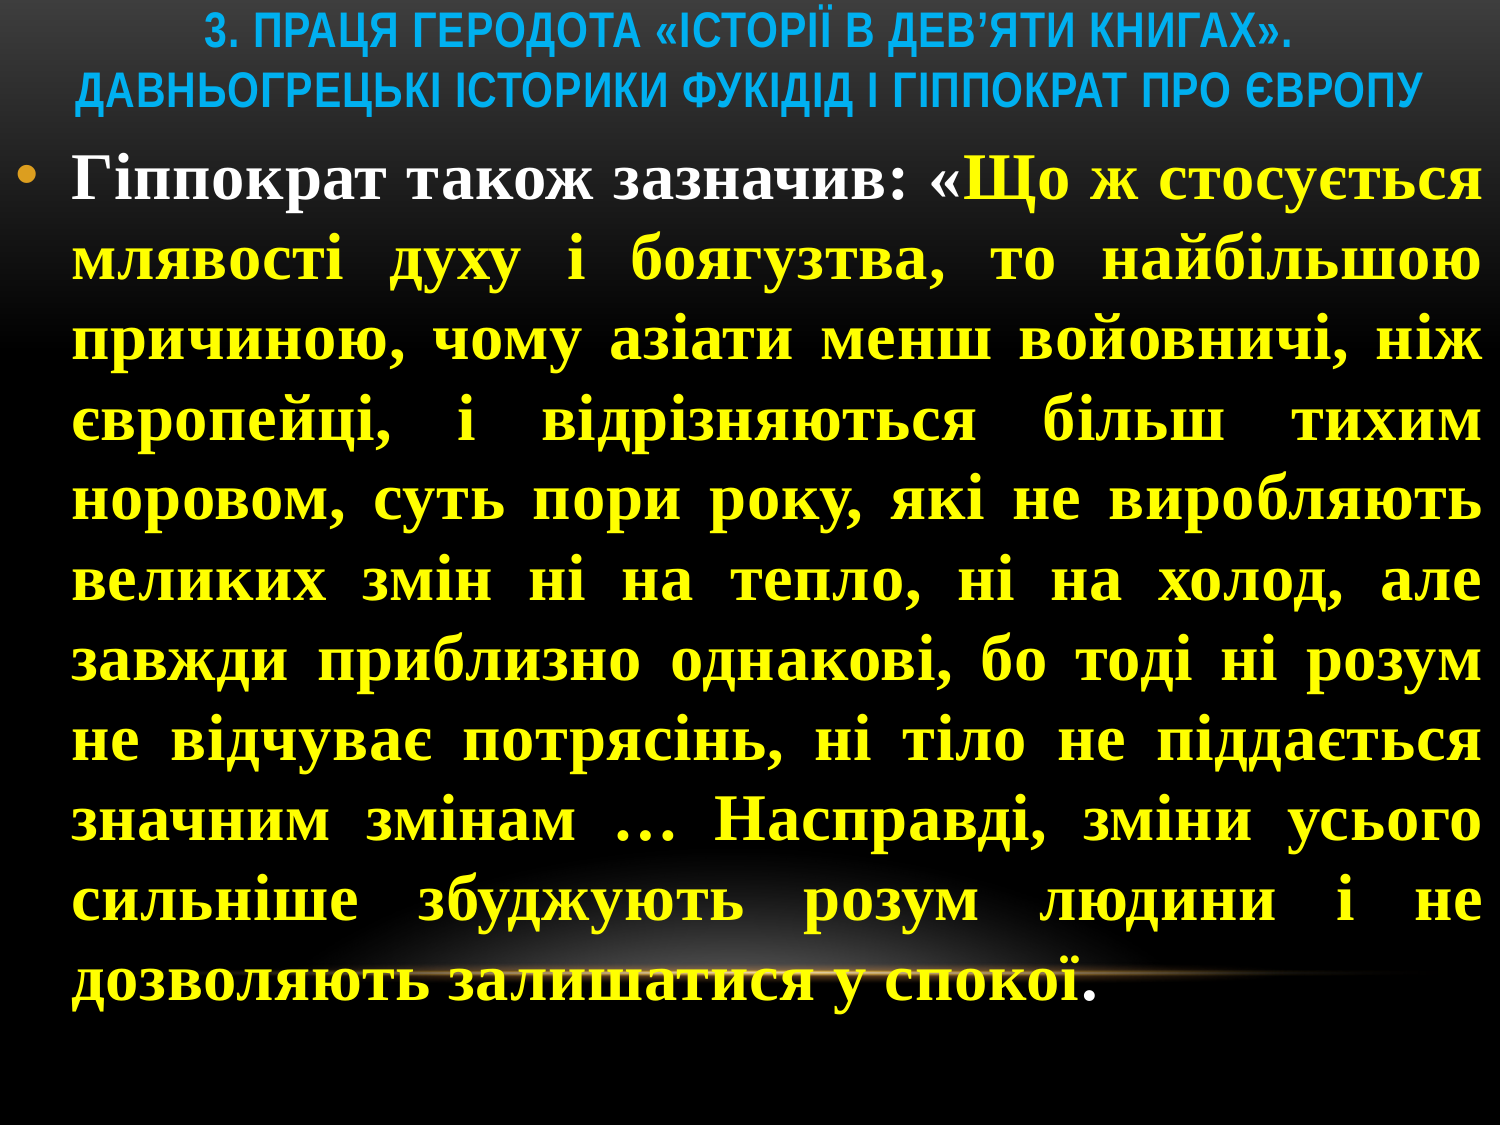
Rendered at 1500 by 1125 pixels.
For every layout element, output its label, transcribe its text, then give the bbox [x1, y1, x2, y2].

title 3. Праця Геродота «Історії в дев’яти книгах». Давньогрецькі історики Фукідід і Гіппократ про Європу [0, 0, 1500, 125]
list Гіппократ також зазначив: «Що ж стосується млявості духу і боягузтва, то найбільшою причиною, чому азіати менш войовничі, ніж європейці, і відрізняються більш тихим норовом, суть пори року, які не виробляють великих змін ні на тепло, ні на холод, але завжди приблизно однакові, бо тоді ні розум не відчуває потрясінь, ні тіло не піддається значним змінам … Насправді, зміни усього сильніше збуджують розум людини і не дозволяють залишатися у спокої. [0, 125, 1500, 1125]
